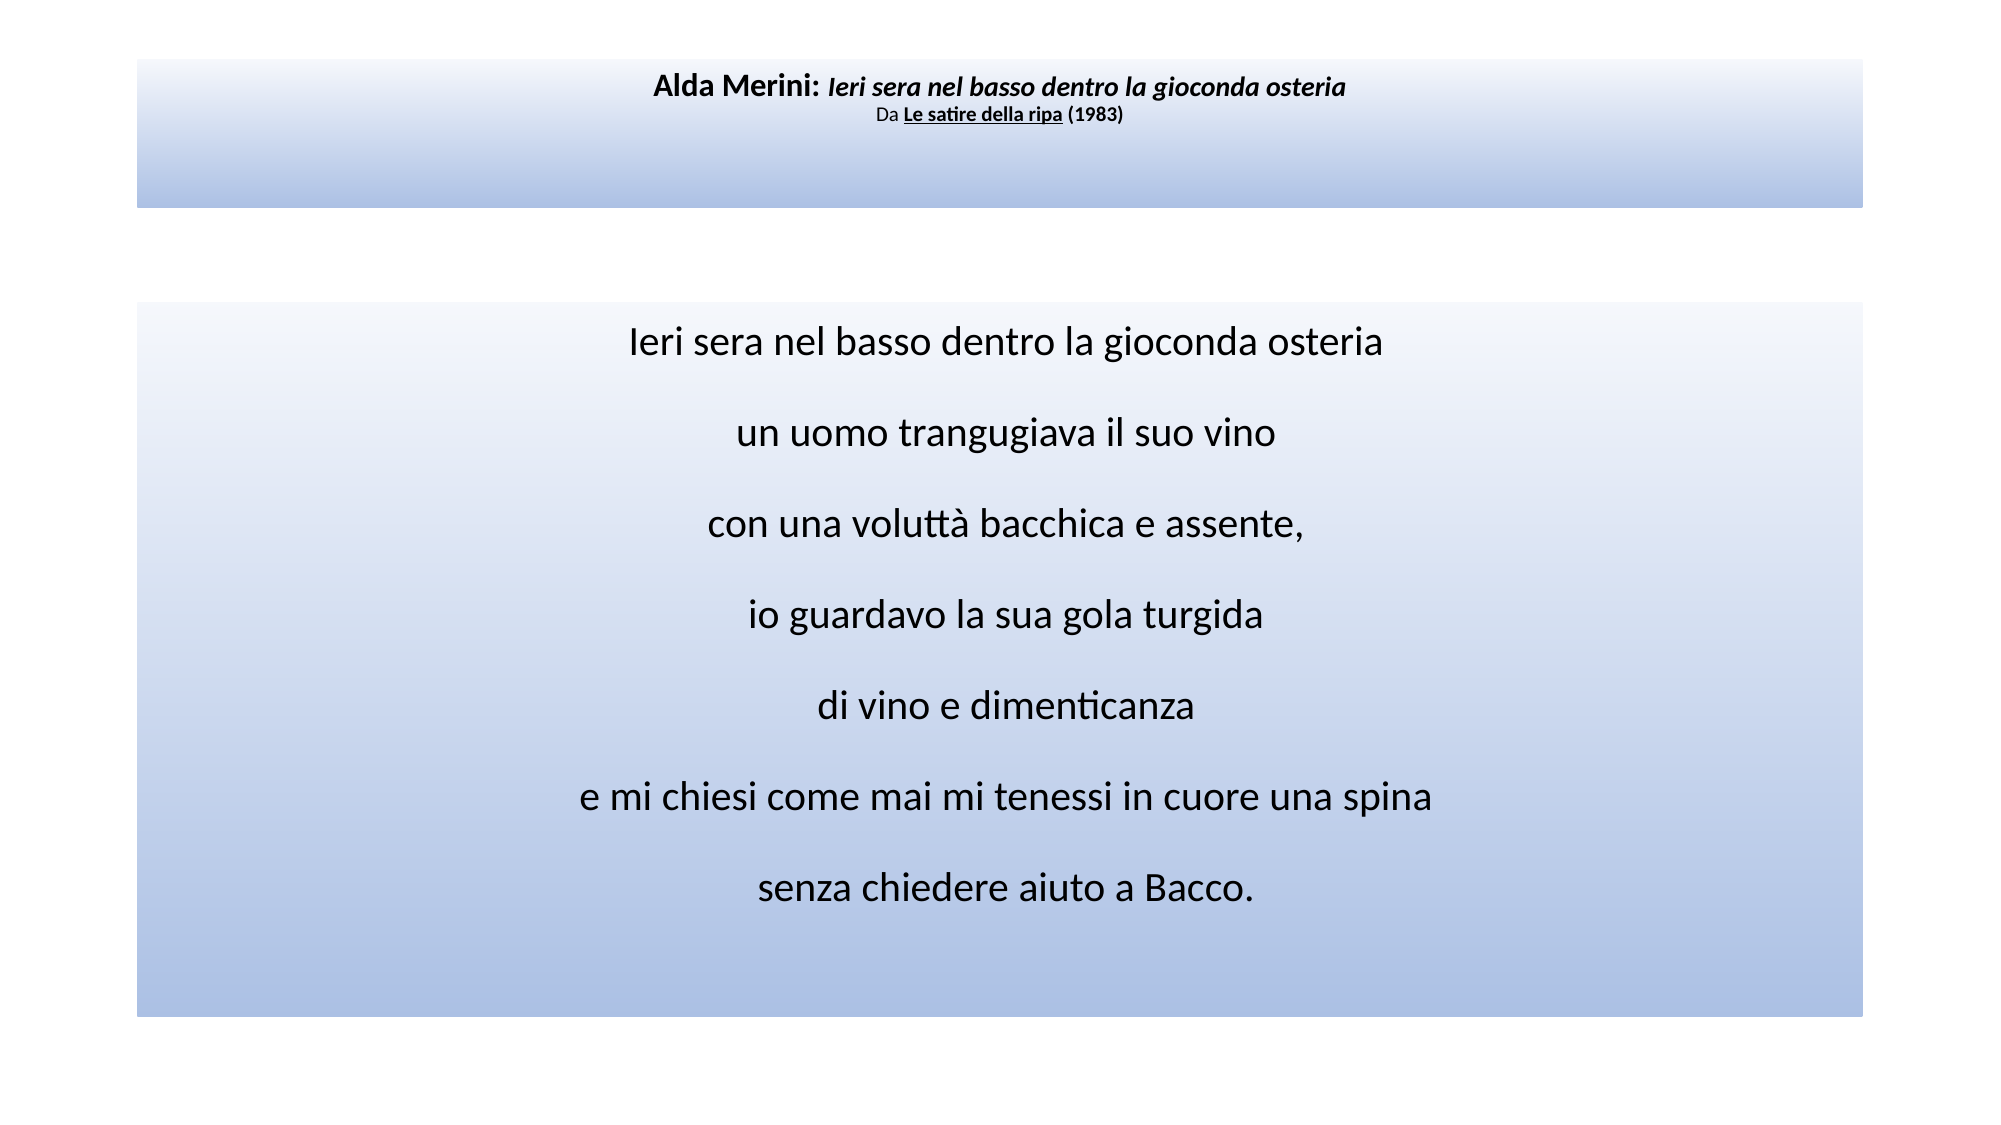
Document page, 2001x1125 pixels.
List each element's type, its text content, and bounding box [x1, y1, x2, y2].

list Ieri sera nel basso dentro la gioconda osteria un uomo trangugiava il suo vino con una voluttà bacchica e assente, io guardavo la sua gola turgida di vino e dimenticanza e mi chiesi come mai mi tenessi in cuore una spina senza chiedere aiuto a Bacco. [137, 302, 1863, 1017]
title Alda Merini: Ieri sera nel basso dentro la gioconda osteria Da Le satire della ripa (1983) [137, 59, 1863, 208]
